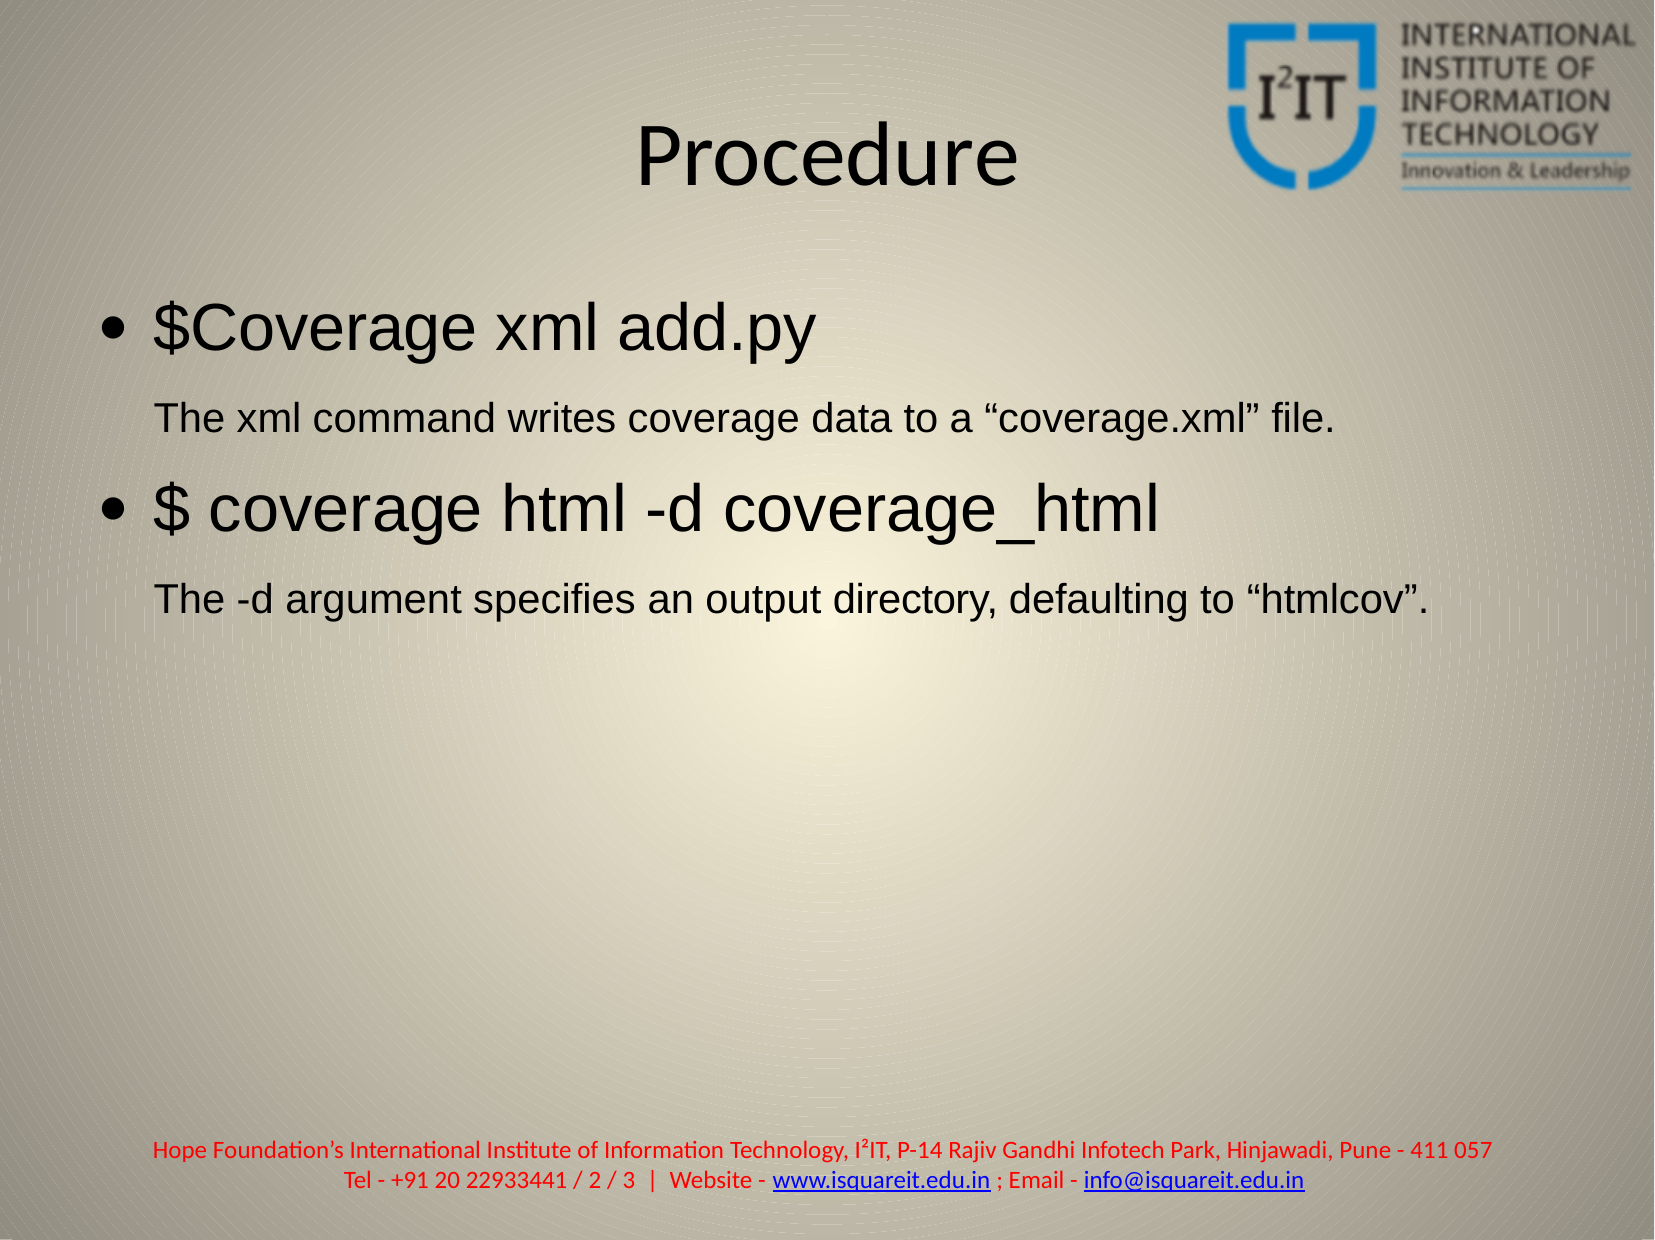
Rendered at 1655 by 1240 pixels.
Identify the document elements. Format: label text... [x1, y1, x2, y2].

title Procedure [613, 42, 1040, 238]
text_box ● [98, 304, 127, 342]
footer Hope Foundation’s International Institute of Information Technology, I²IT, P-14 Rajiv Gandhi Infotech Park, Hinjawadi, Pune - 411 057 Tel - +91 20 22933441 / 2 / 3 | Website - www.isquareit.edu.in ; Email - info@isquareit.edu.in [27, 1119, 1628, 1208]
text_box ● [98, 485, 127, 523]
text_box $ coverage html -d coverage_html The -d argument specifies an output directory, defaulting to “htmlcov”. [151, 420, 1437, 622]
text_box $Coverage xml add.py The xml command writes coverage data to a “coverage.xml” file. [151, 238, 1340, 420]
picture [1226, 19, 1640, 195]
